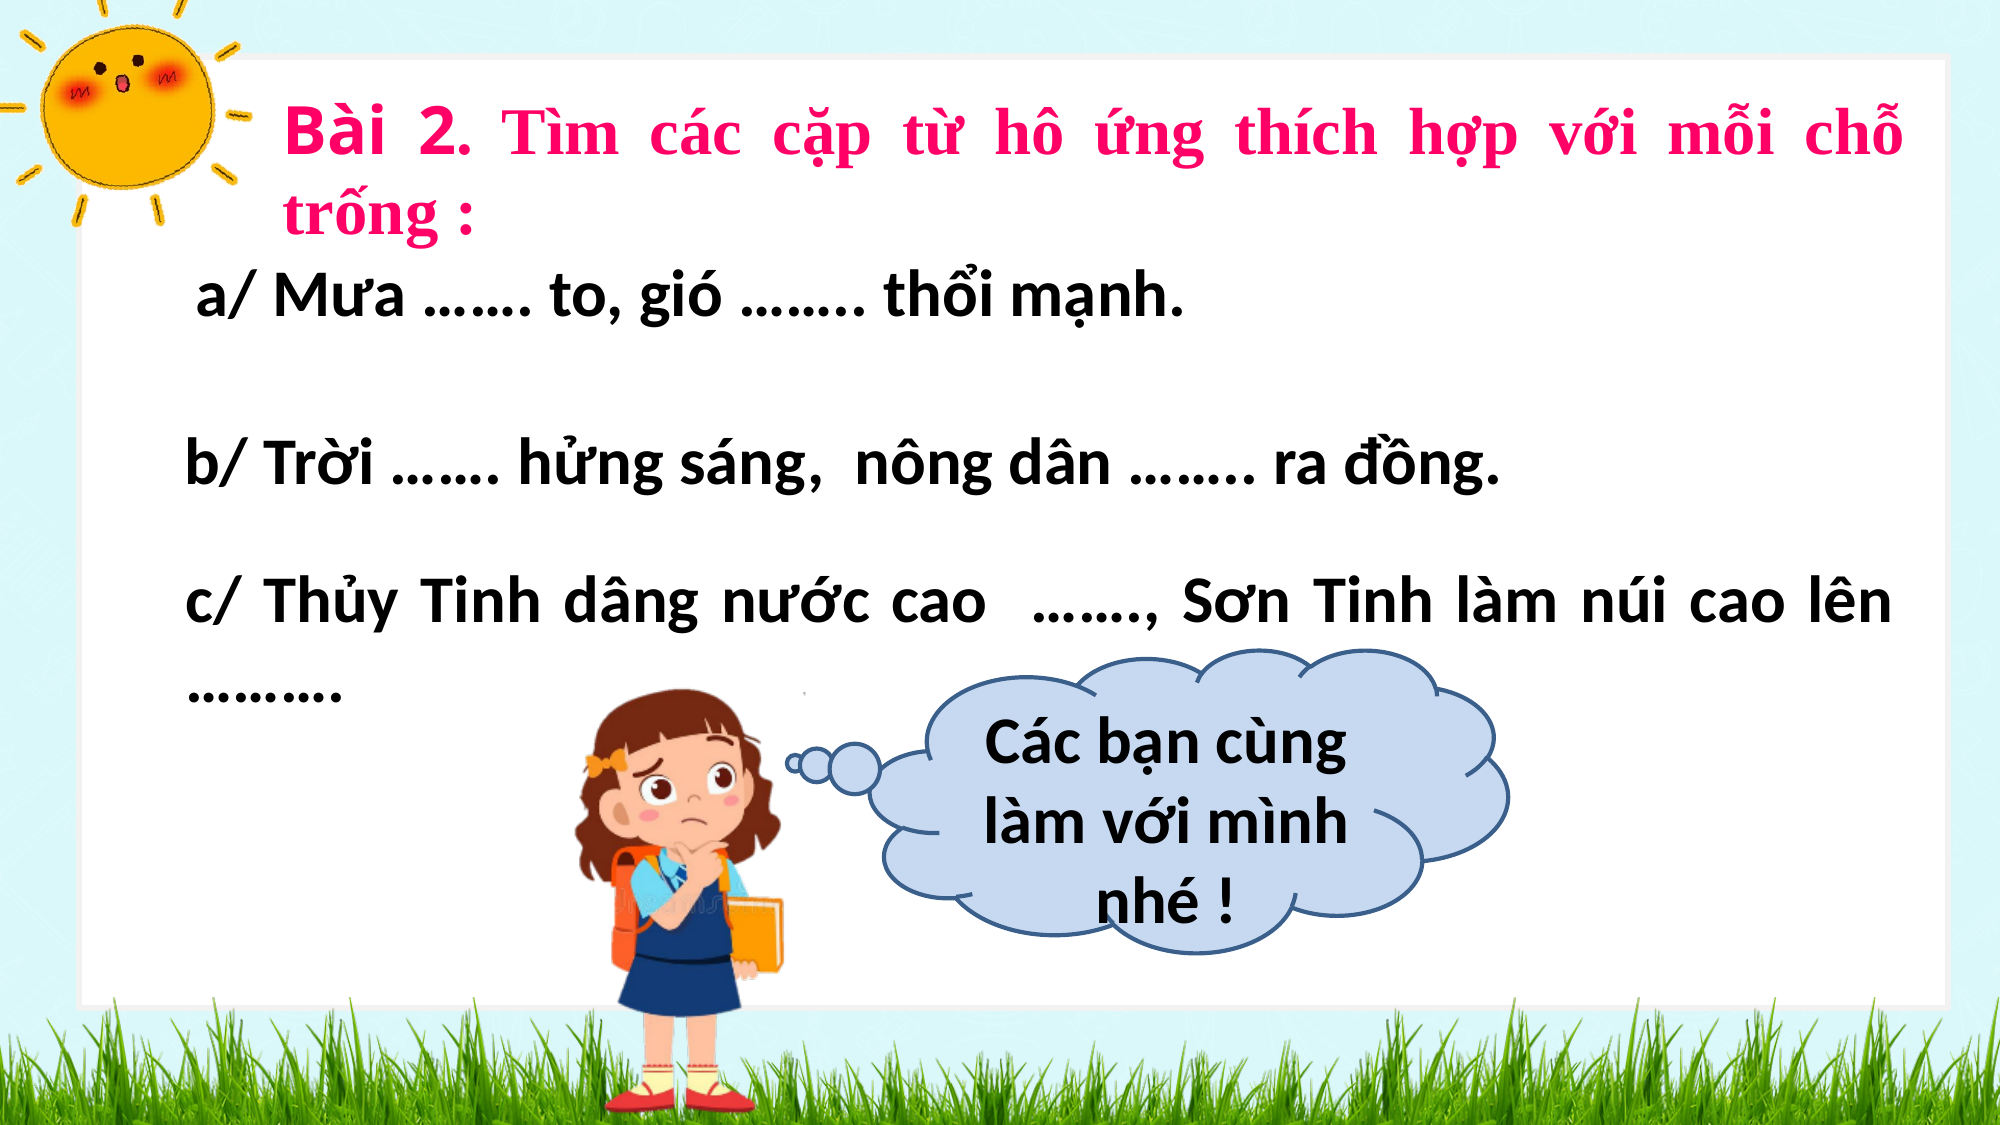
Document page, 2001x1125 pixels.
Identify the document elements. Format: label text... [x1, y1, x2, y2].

text_box a/ Mưa ……. to, gió …….. thổi mạnh. [180, 242, 2000, 337]
text_box b/ Trời ……. hửng sáng, nông dân …….. ra đồng. [169, 370, 1967, 506]
picture [0, 0, 2000, 1125]
picture [1509, 337, 2000, 1125]
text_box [449, 636, 1509, 1125]
text_box c/ Thủy Tinh dâng nước cao ……., Sơn Tinh làm núi cao lên ………. [170, 548, 1911, 723]
text_box Bài 2. Tìm các cặp từ hô ứng thích hợp với mỗi chỗ trống : [267, 80, 1922, 242]
